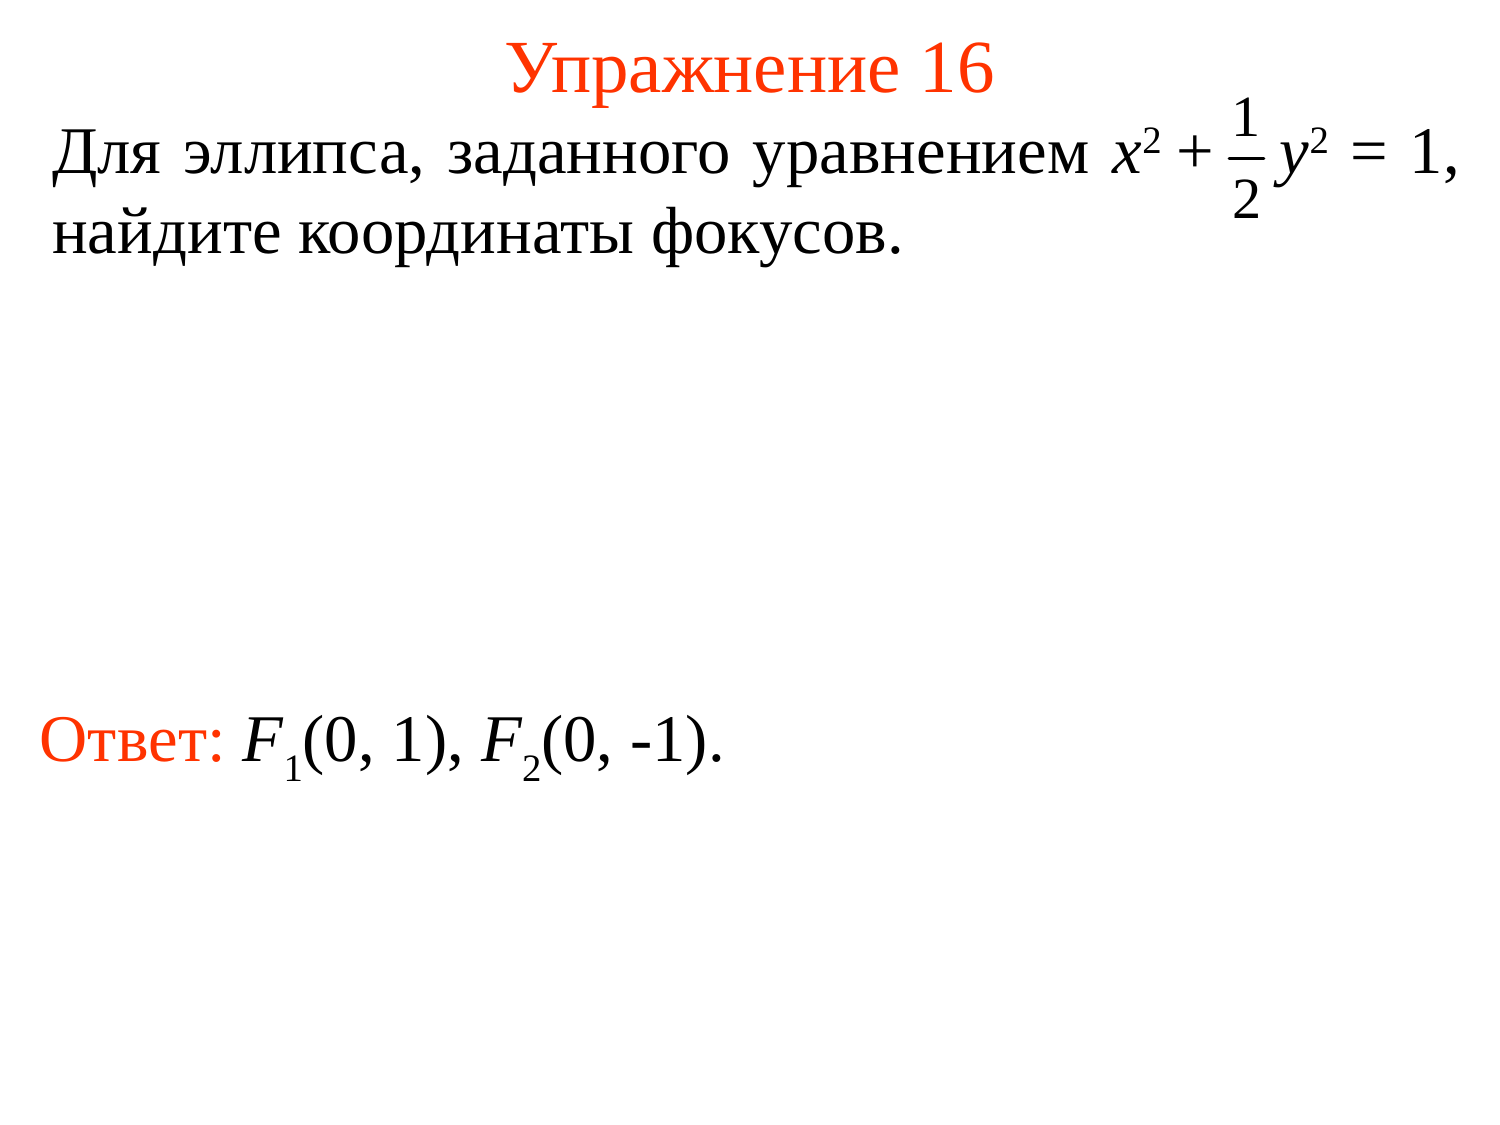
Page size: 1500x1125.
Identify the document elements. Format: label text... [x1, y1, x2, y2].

text_box Для эллипса, заданного уравнением x2 + y2 = 1, найдите координаты фокусов. [37, 99, 1475, 275]
title Упражнение 16 [112, 24, 1388, 99]
text_box Ответ: F1(0, 1), F2(0, -1). [24, 687, 1475, 797]
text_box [1224, 87, 1269, 223]
